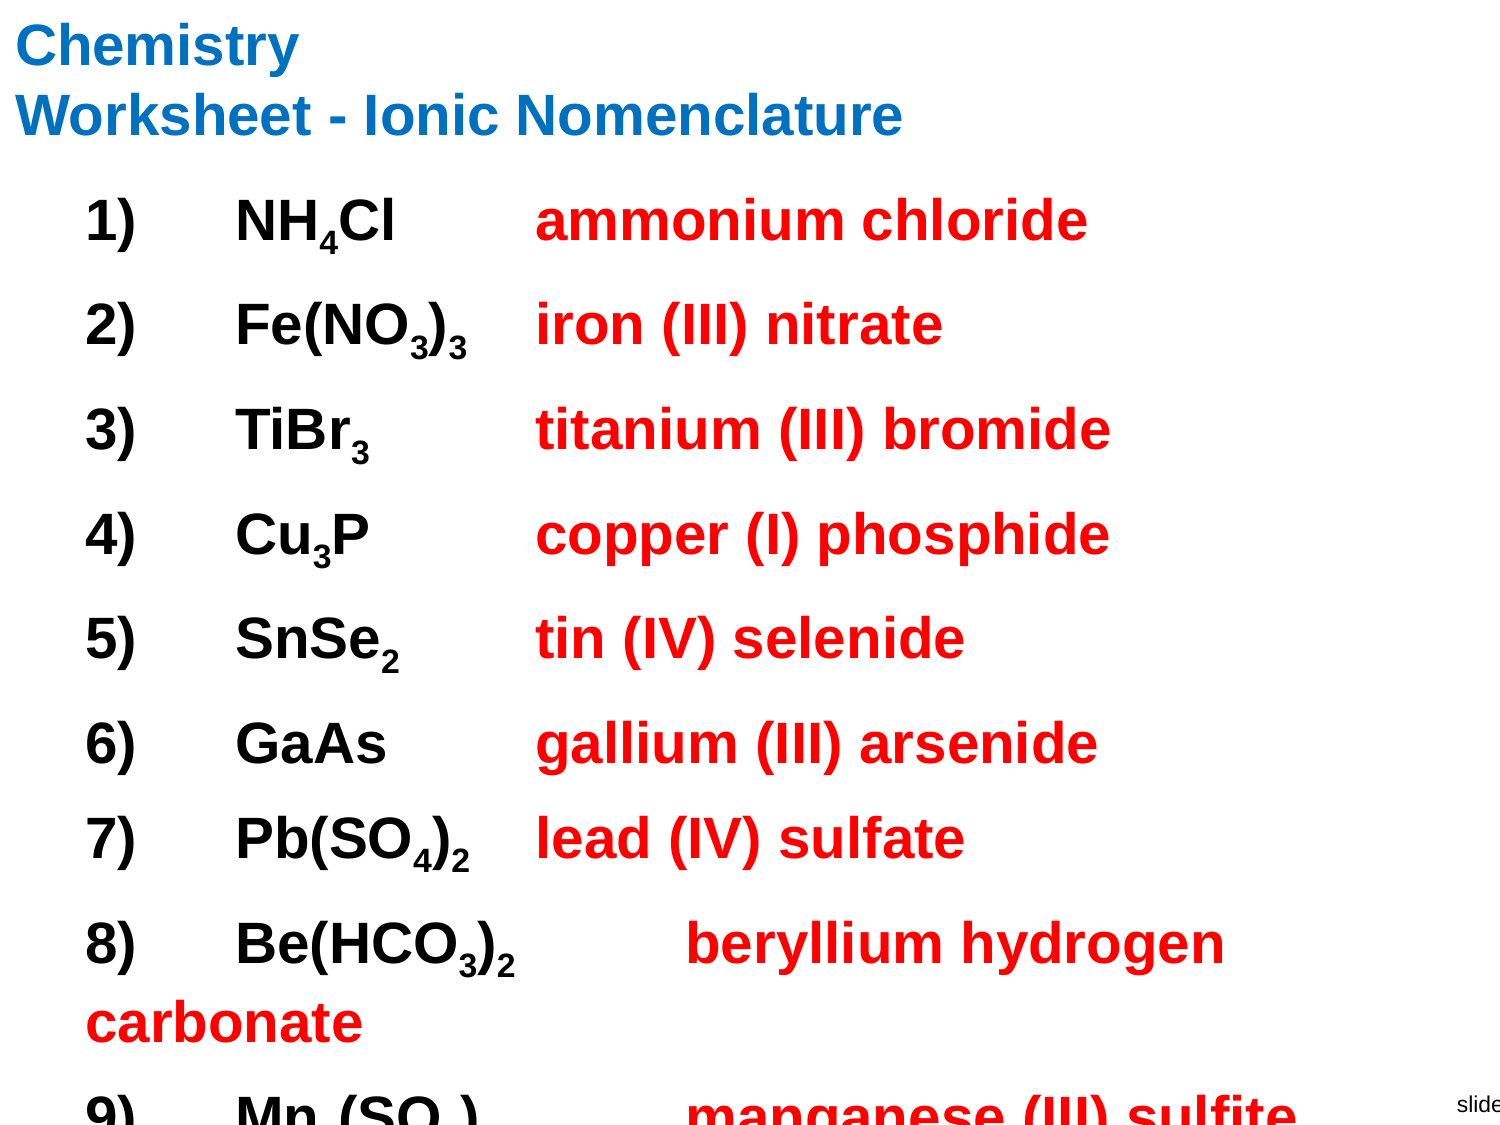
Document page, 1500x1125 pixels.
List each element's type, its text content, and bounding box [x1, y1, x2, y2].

list 1) NH4Cl ammonium chloride 2) Fe(NO3)3 iron (III) nitrate 3) TiBr3 titanium (III) bromide 4) Cu3P copper (I) phosphide 5) SnSe2 tin (IV) selenide 6) GaAs gallium (III) arsenide 7) Pb(SO4)2 lead (IV) sulfate 8) Be(HCO3)2 beryllium hydrogen carbonate 9) Mn2(SO3)3 manganese (III) sulfite 10) Al(CN)3 aluminum cyanide [70, 174, 1430, 1125]
text_box Chemistry Worksheet - Ionic Nomenclature [0, 0, 1500, 150]
